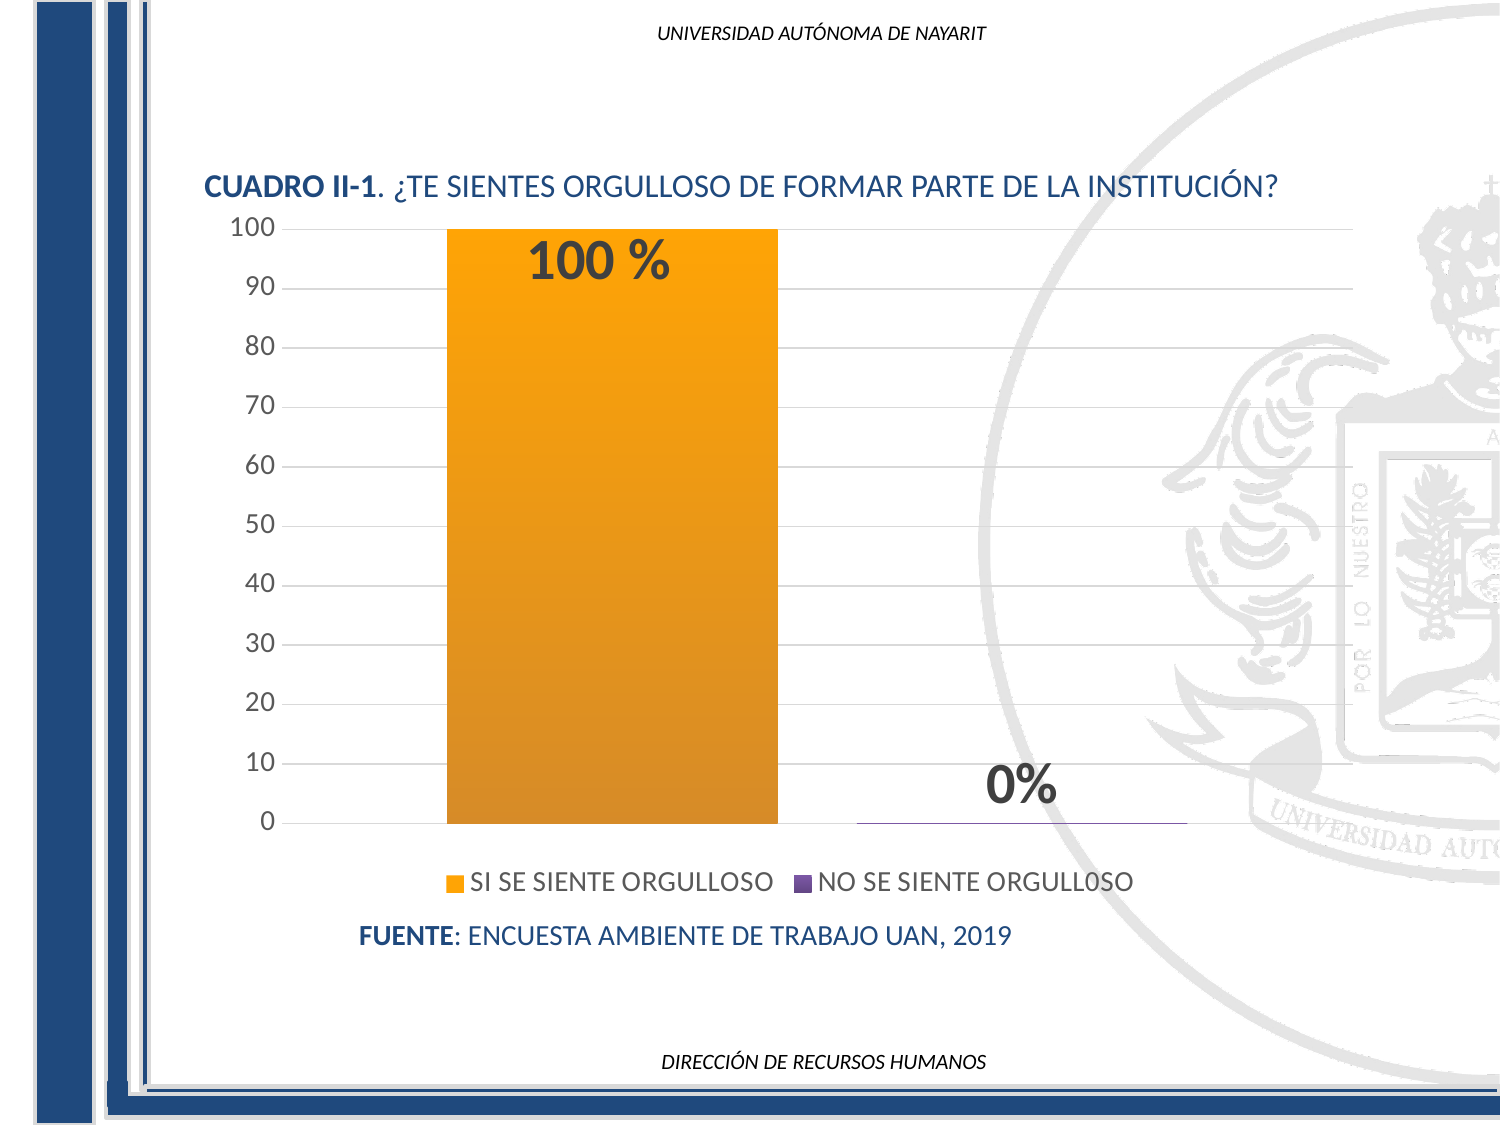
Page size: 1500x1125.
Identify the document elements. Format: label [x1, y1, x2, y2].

chart [205, 200, 1377, 906]
text_box [34, 0, 1500, 1125]
